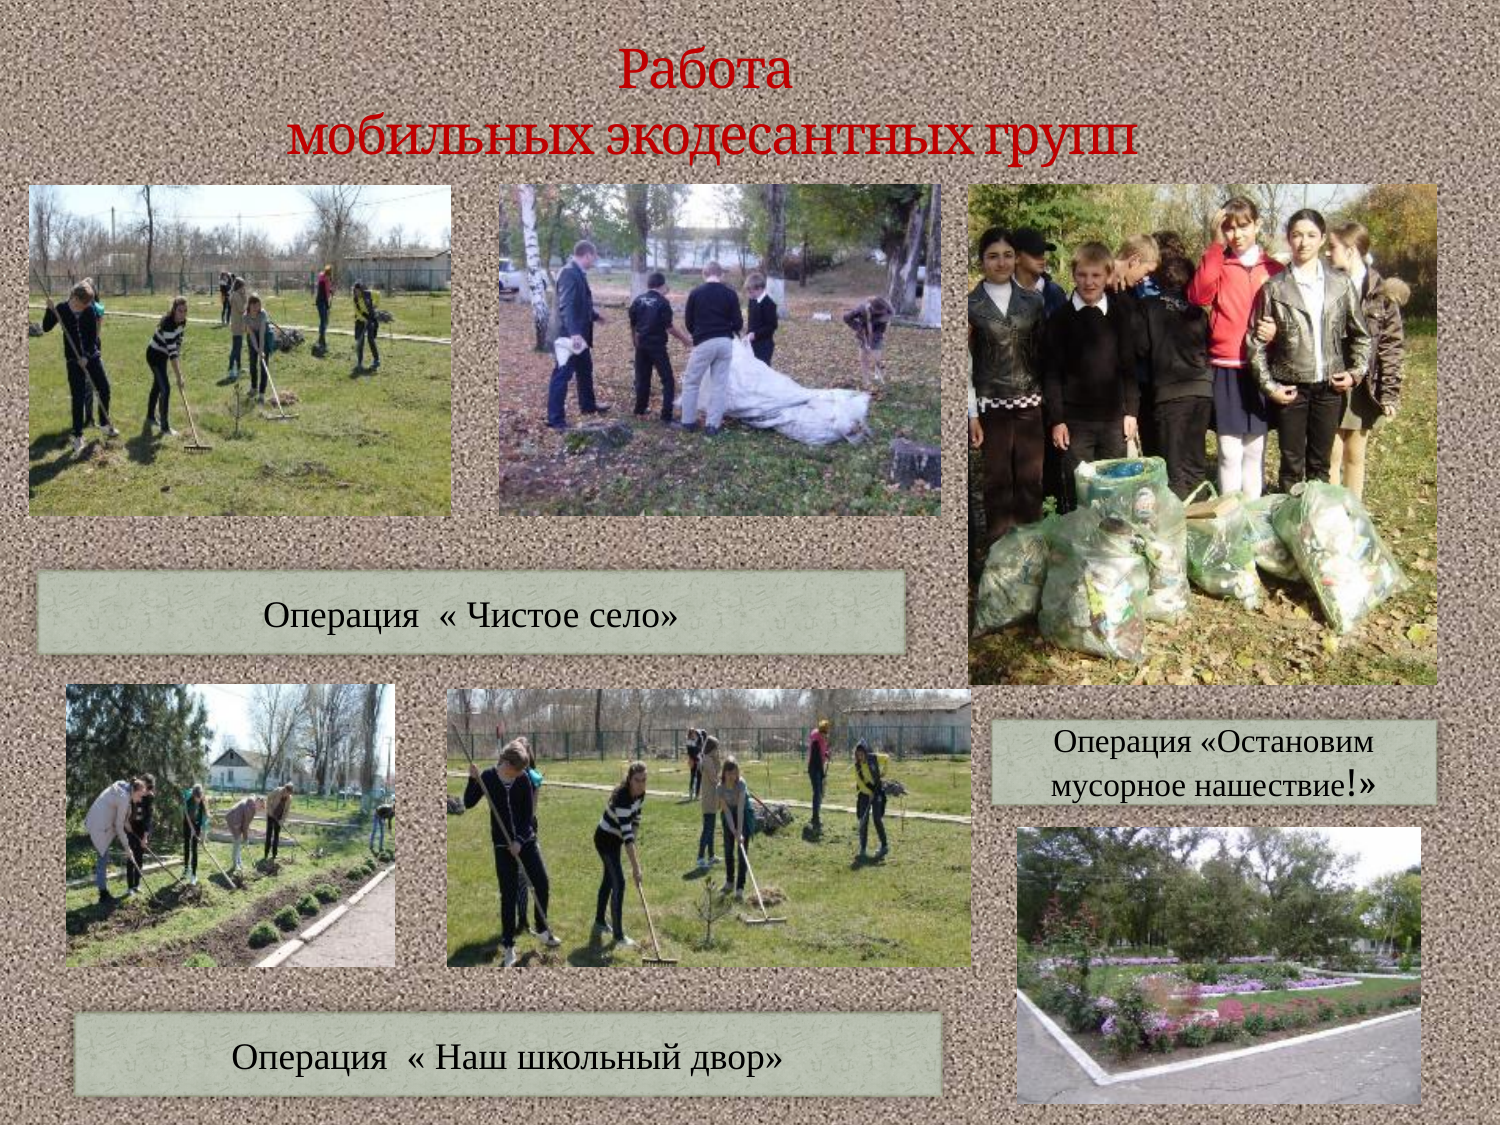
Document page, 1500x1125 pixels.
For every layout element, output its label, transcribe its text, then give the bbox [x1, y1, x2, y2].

text_box Операция «Остановим мусорное нашествие!» [993, 721, 1435, 803]
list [32, 188, 449, 514]
title Работа мобильных экодесантных групп [0, 24, 1425, 173]
text_box Операция « Наш школьный двор» [77, 1015, 939, 1093]
picture [0, 0, 1500, 1125]
text_box Операция « Чистое село» [41, 574, 902, 651]
